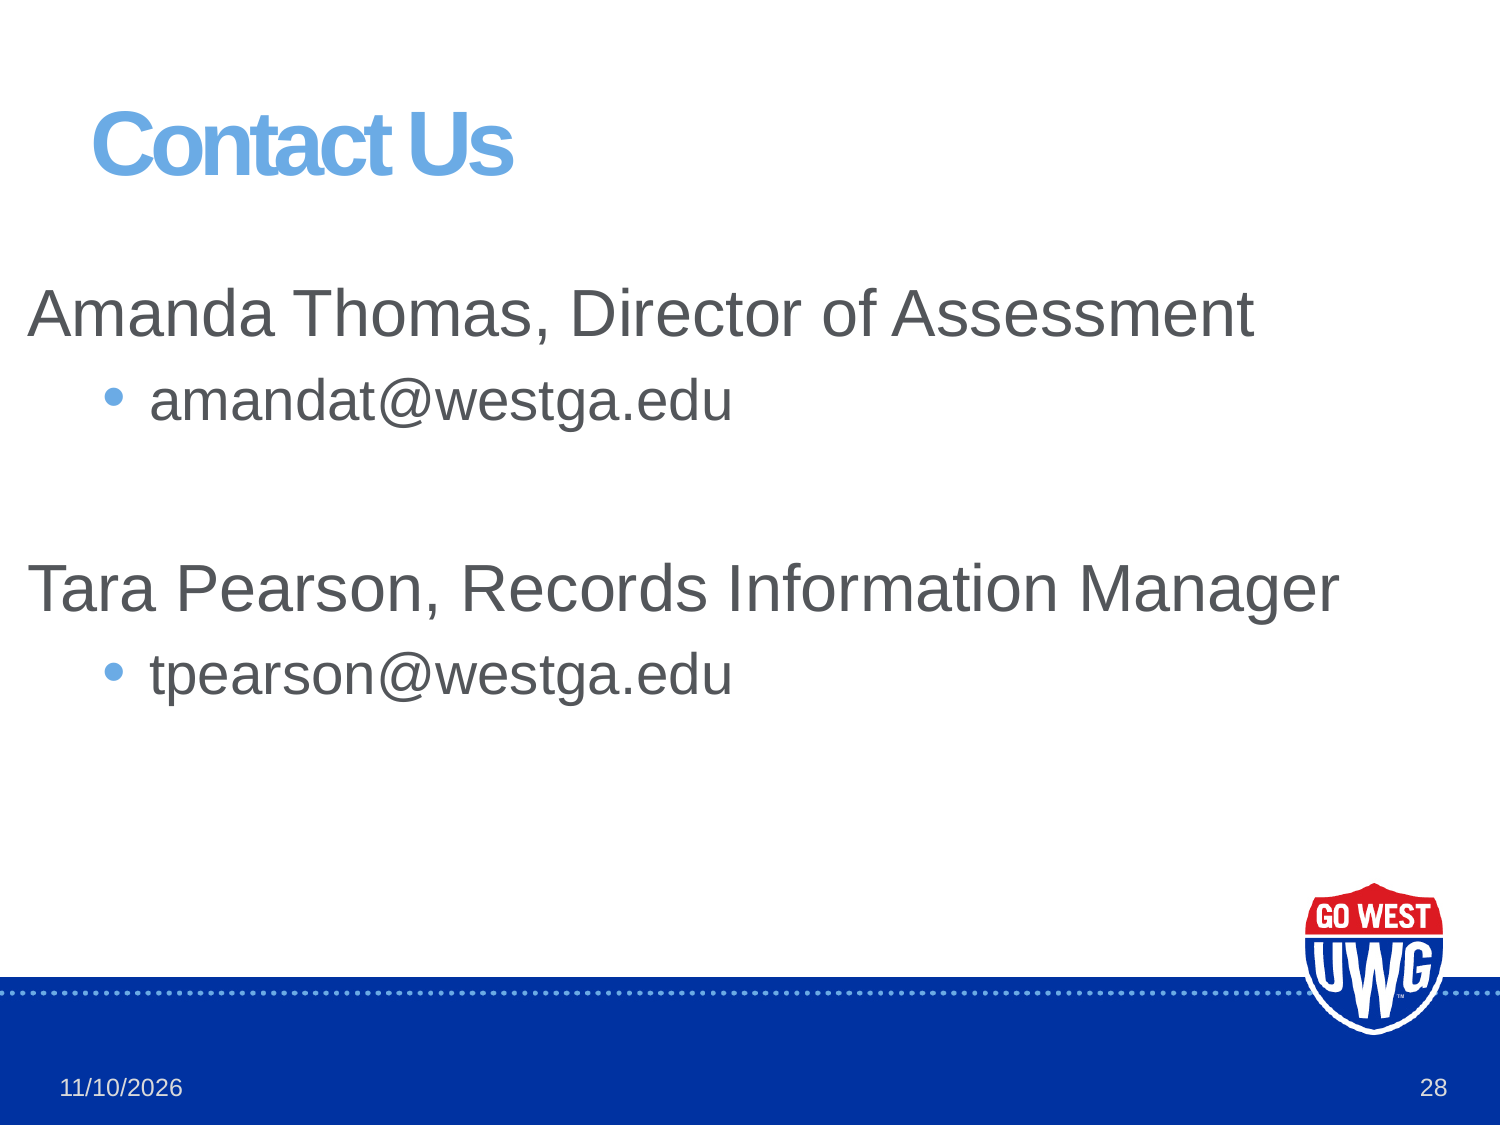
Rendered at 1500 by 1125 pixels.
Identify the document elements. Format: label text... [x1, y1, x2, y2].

title Contact Us [75, 45, 1425, 233]
picture [0, 0, 1500, 1125]
list Amanda Thomas, Director of Assessment amandat@westga.edu Tara Pearson, Records Information Manager tpearson@westga.edu [12, 262, 1500, 937]
